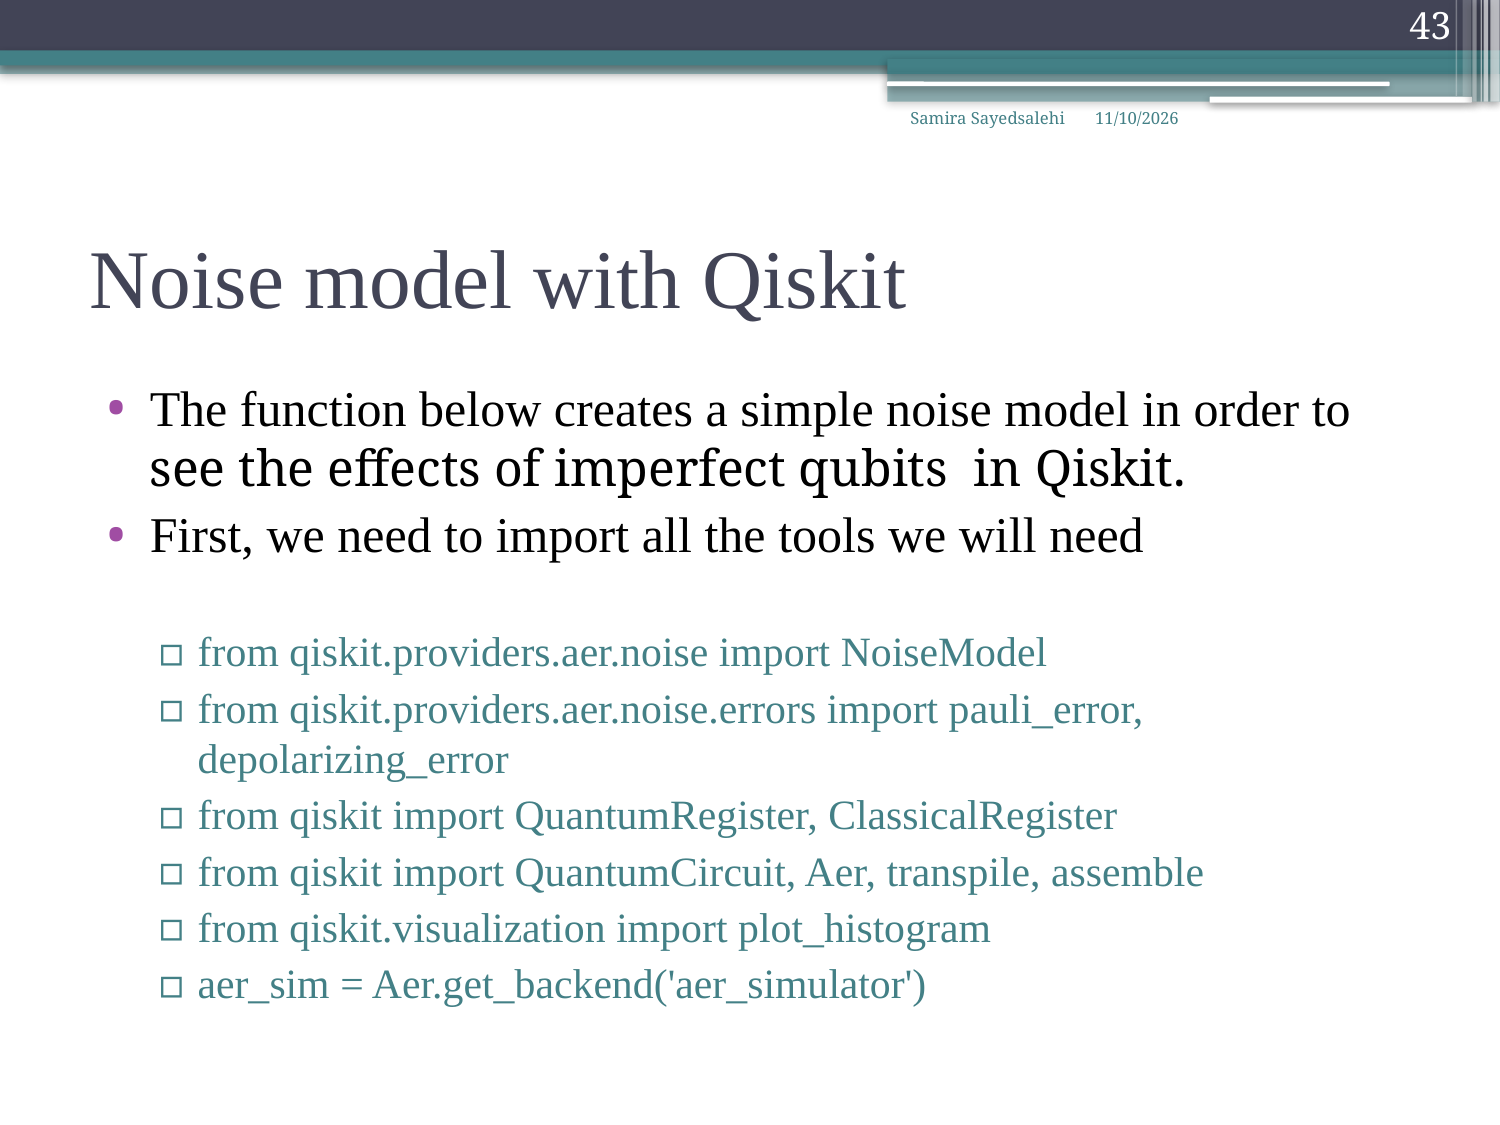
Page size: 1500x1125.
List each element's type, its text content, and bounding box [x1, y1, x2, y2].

title Noise model with Qiskit [75, 187, 1425, 363]
slide_number 43 [1341, 0, 1466, 61]
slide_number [1080, 100, 1238, 176]
list The function below creates a simple noise model in order to see the effects of imperfect qubits in Qiskit. First, we need to import all the tools we will need from qiskit.providers.aer.noise import NoiseModel from qiskit.providers.aer.noise.errors import pauli_error, depolarizing_error from qiskit import QuantumRegister, ClassicalRegister from qiskit import QuantumCircuit, Aer, transpile, assemble from qiskit.visualization import plot_histogram aer_sim = Aer.get_backend('aer_simulator') [75, 368, 1425, 1079]
footer Samira Sayedsalehi [862, 100, 1080, 176]
